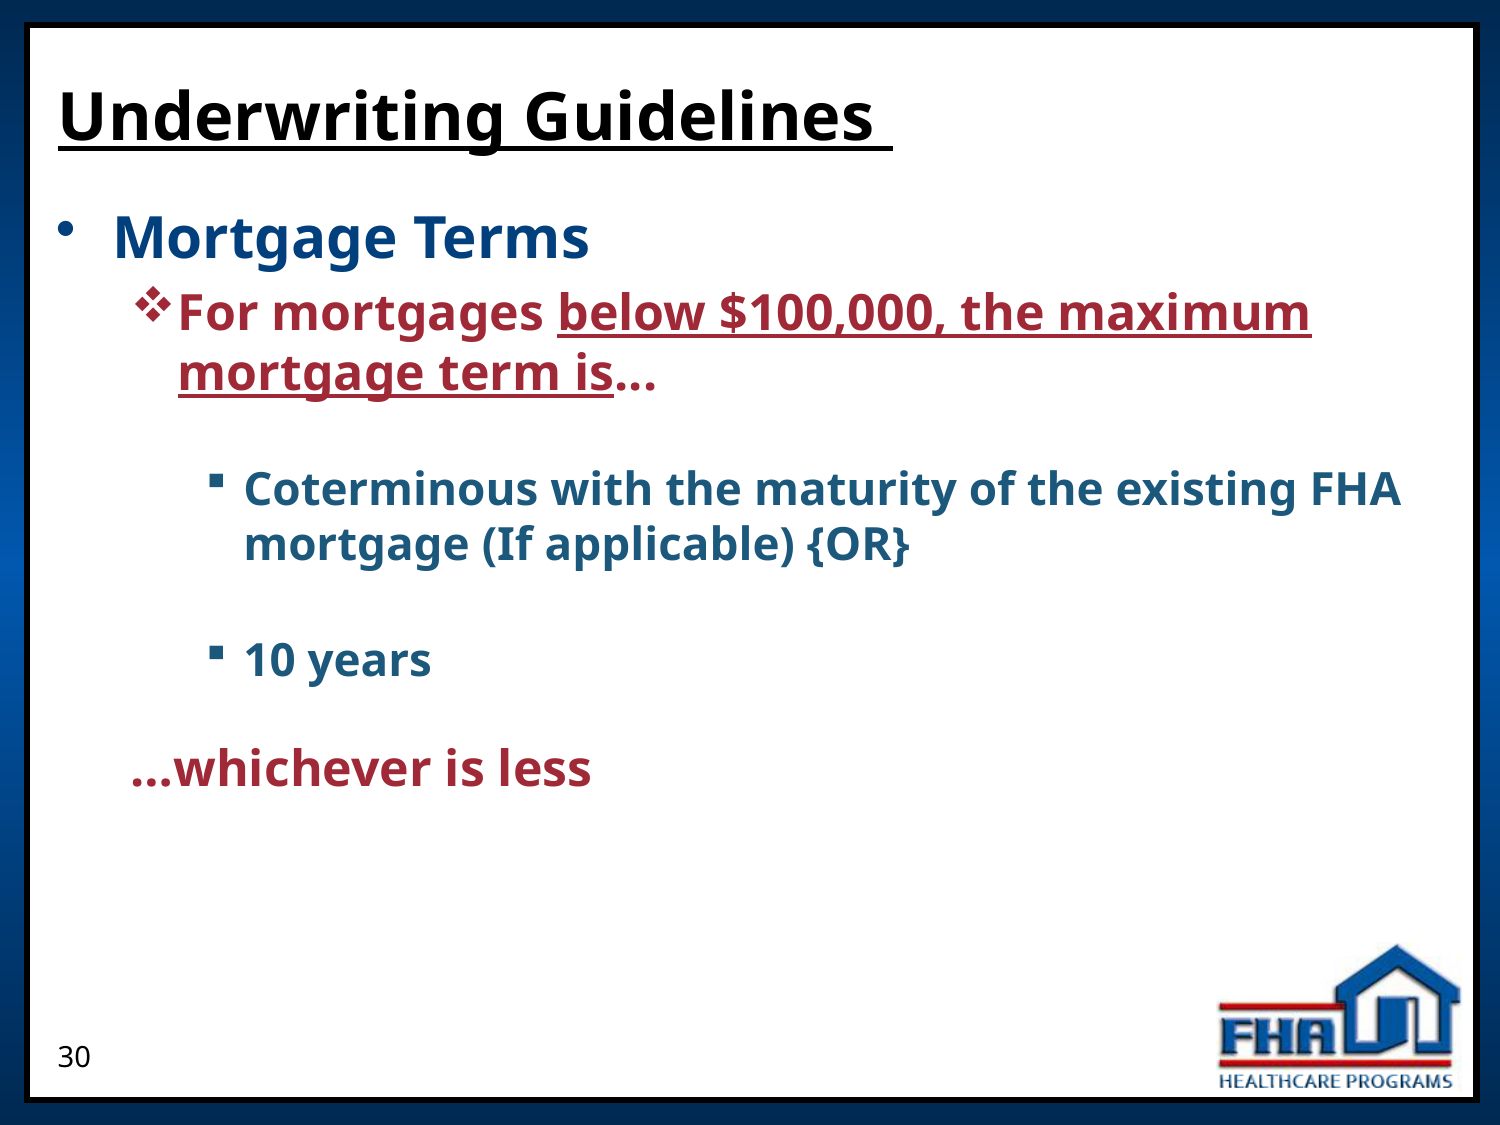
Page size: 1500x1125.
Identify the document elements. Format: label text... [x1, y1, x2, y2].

title Underwriting Guidelines [42, 34, 1467, 194]
list Mortgage Terms For mortgages below $100,000, the maximum mortgage term is... Coterminous with the maturity of the existing FHA mortgage (If applicable) {OR} 10 years …whichever is less [40, 192, 1464, 967]
picture [1216, 967, 1463, 1092]
